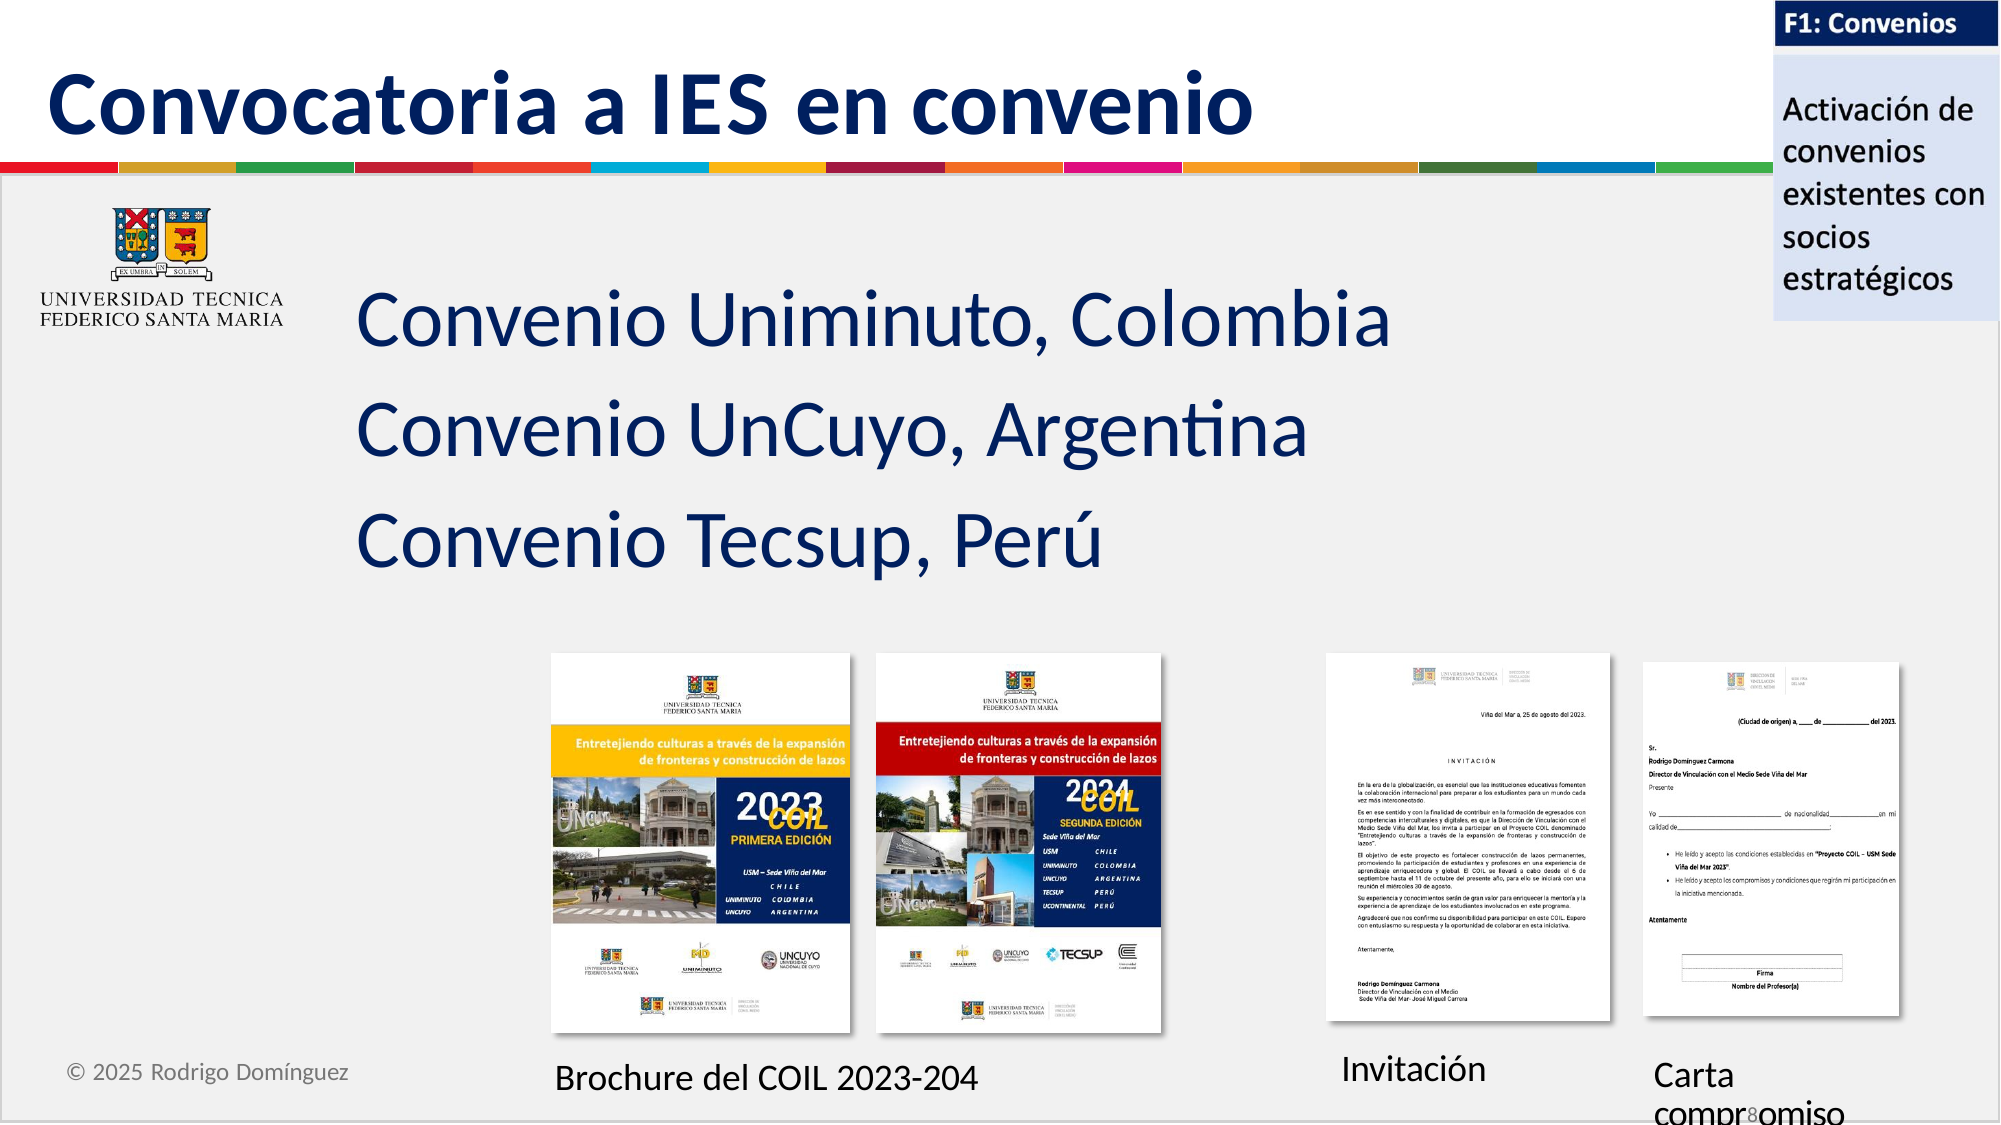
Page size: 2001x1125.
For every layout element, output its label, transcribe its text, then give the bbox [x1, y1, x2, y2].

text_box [545, 0, 2000, 1048]
title Convocatoria a IES en convenio [46, 40, 539, 159]
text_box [0, 162, 2000, 1124]
